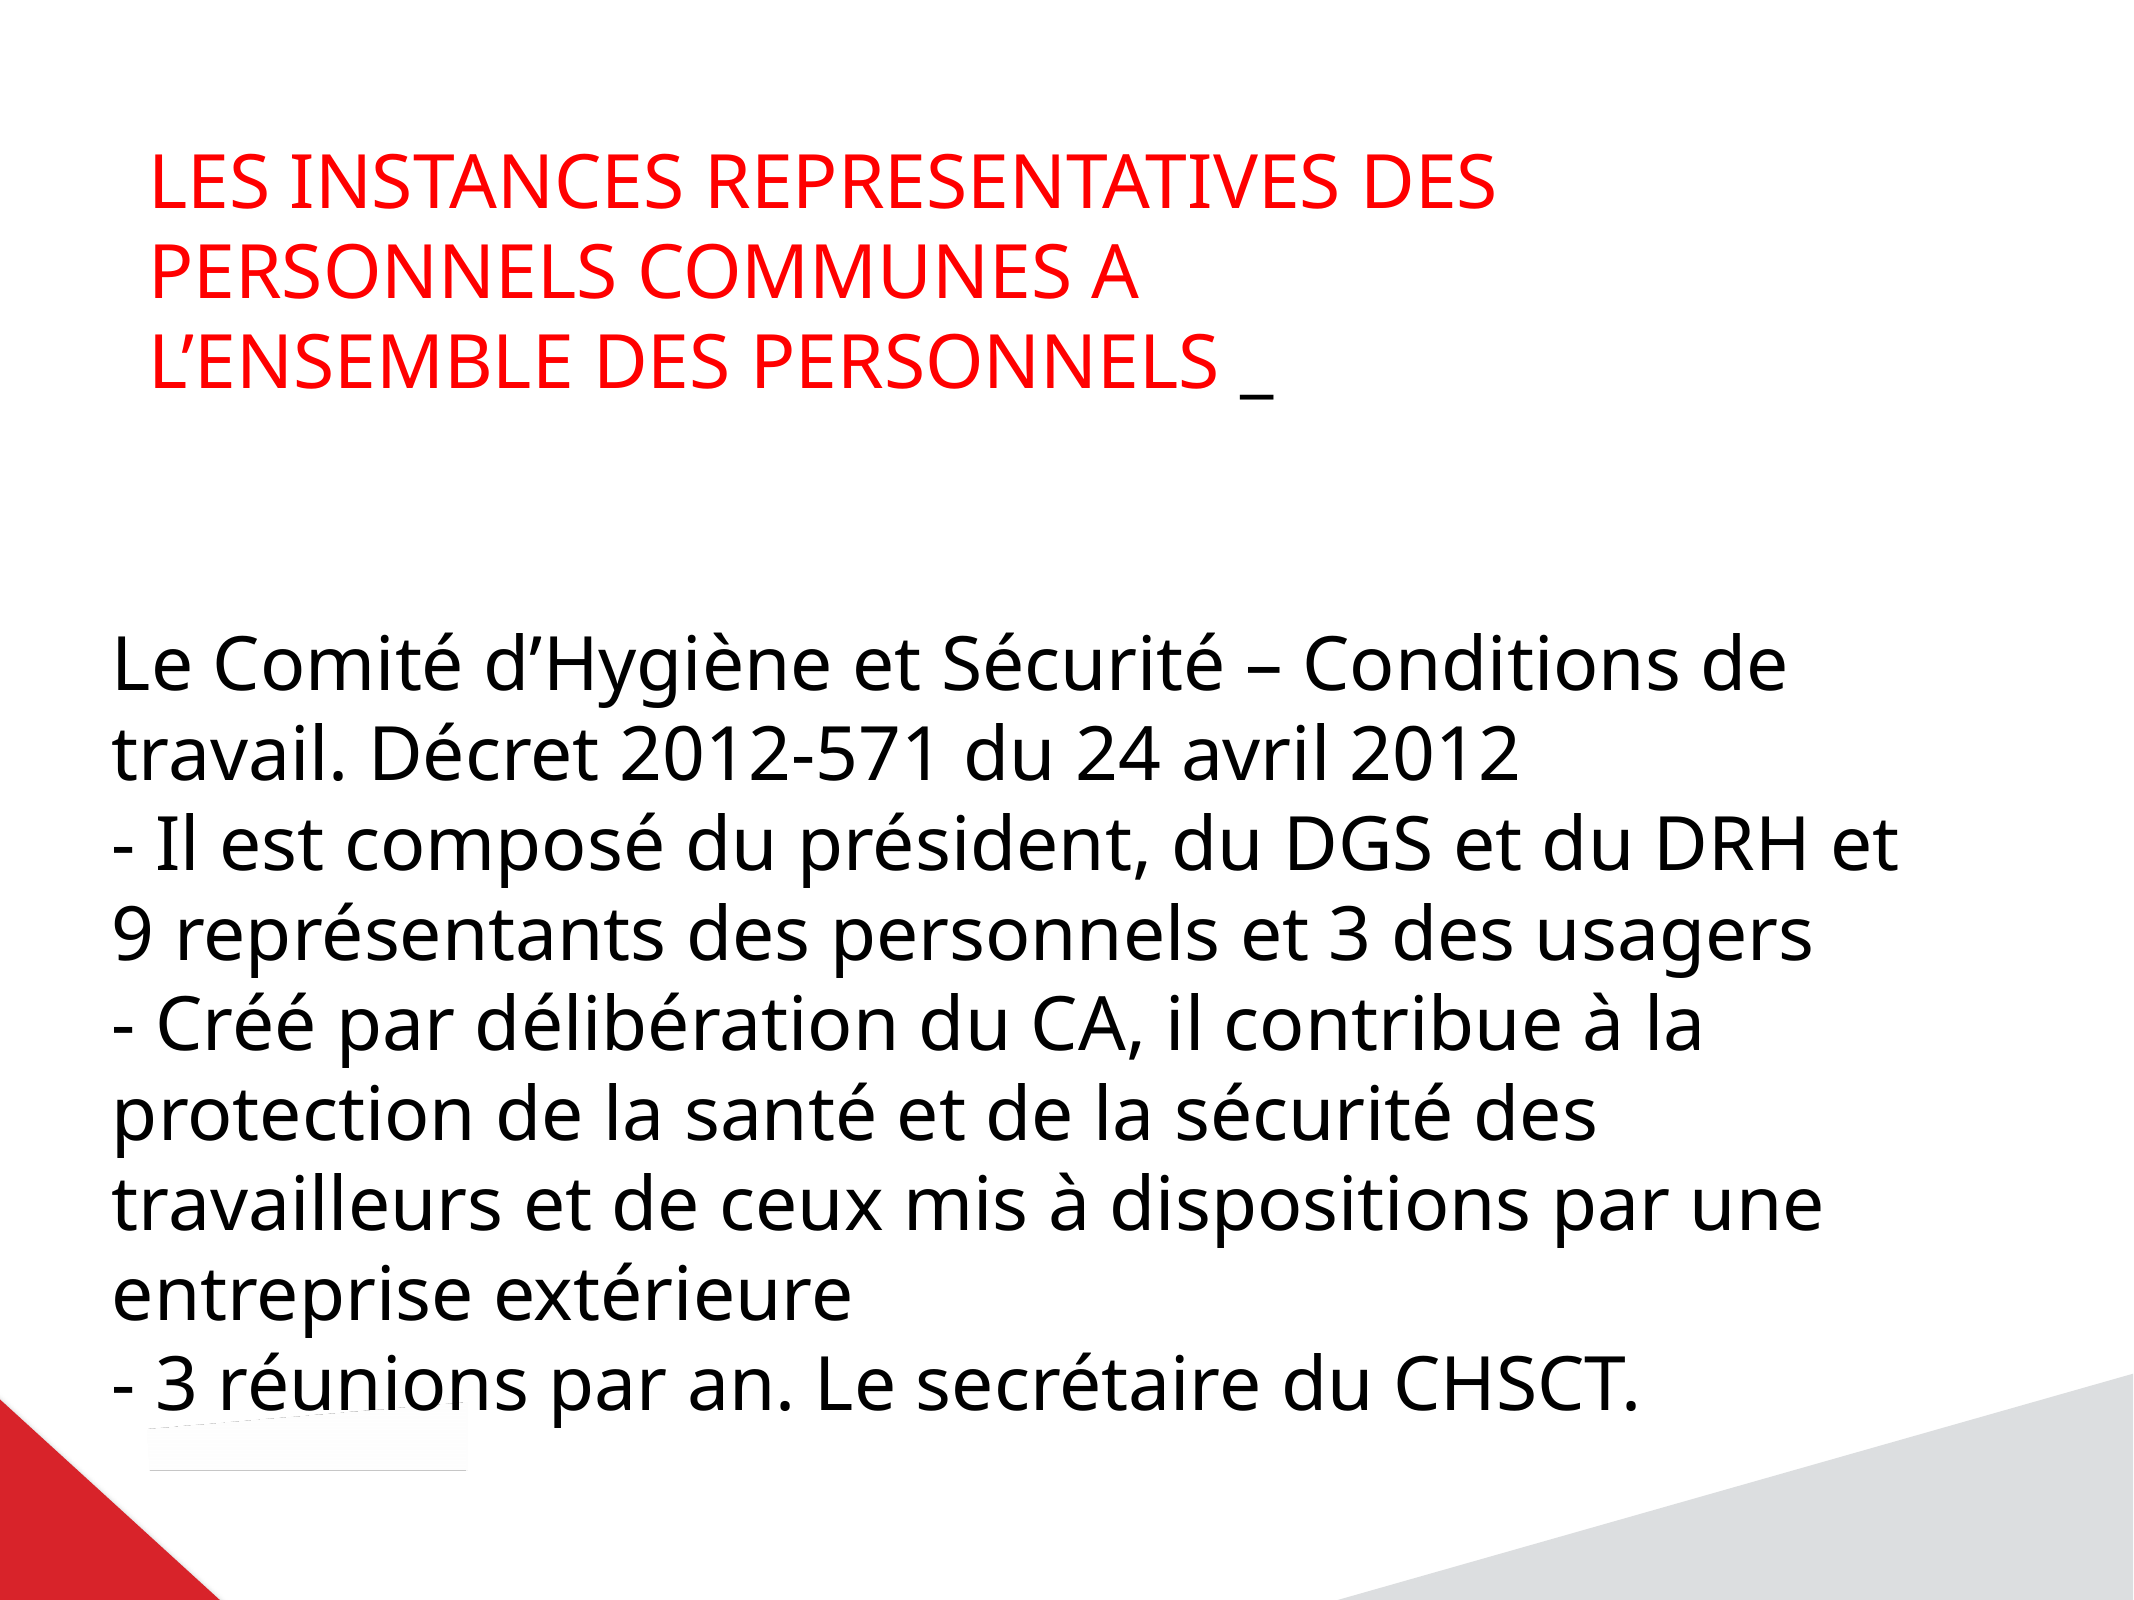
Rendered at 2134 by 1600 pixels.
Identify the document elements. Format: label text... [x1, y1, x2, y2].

text_box [1337, 1373, 2134, 1600]
text_box LES INSTANCES REPRESENTATIVES DES PERSONNELS COMMUNES A L’ENSEMBLE DES PERSONNELS _ [141, 127, 1518, 410]
picture [147, 1402, 468, 1472]
text_box Le Comité d’Hygiène et Sécurité – Conditions de travail. Décret 2012-571 du 24 avril 2012 - Il est composé du président, du DGS et du DRH et 9 représentants des personnels et 3 des usagers - Créé par délibération du CA, il contribue à la protection de la santé et de la sécurité des travailleurs et de ceux mis à dispositions par une entreprise extérieure - 3 réunions par an. Le secrétaire du CHSCT. [97, 428, 1933, 1433]
text_box [0, 1399, 220, 1600]
